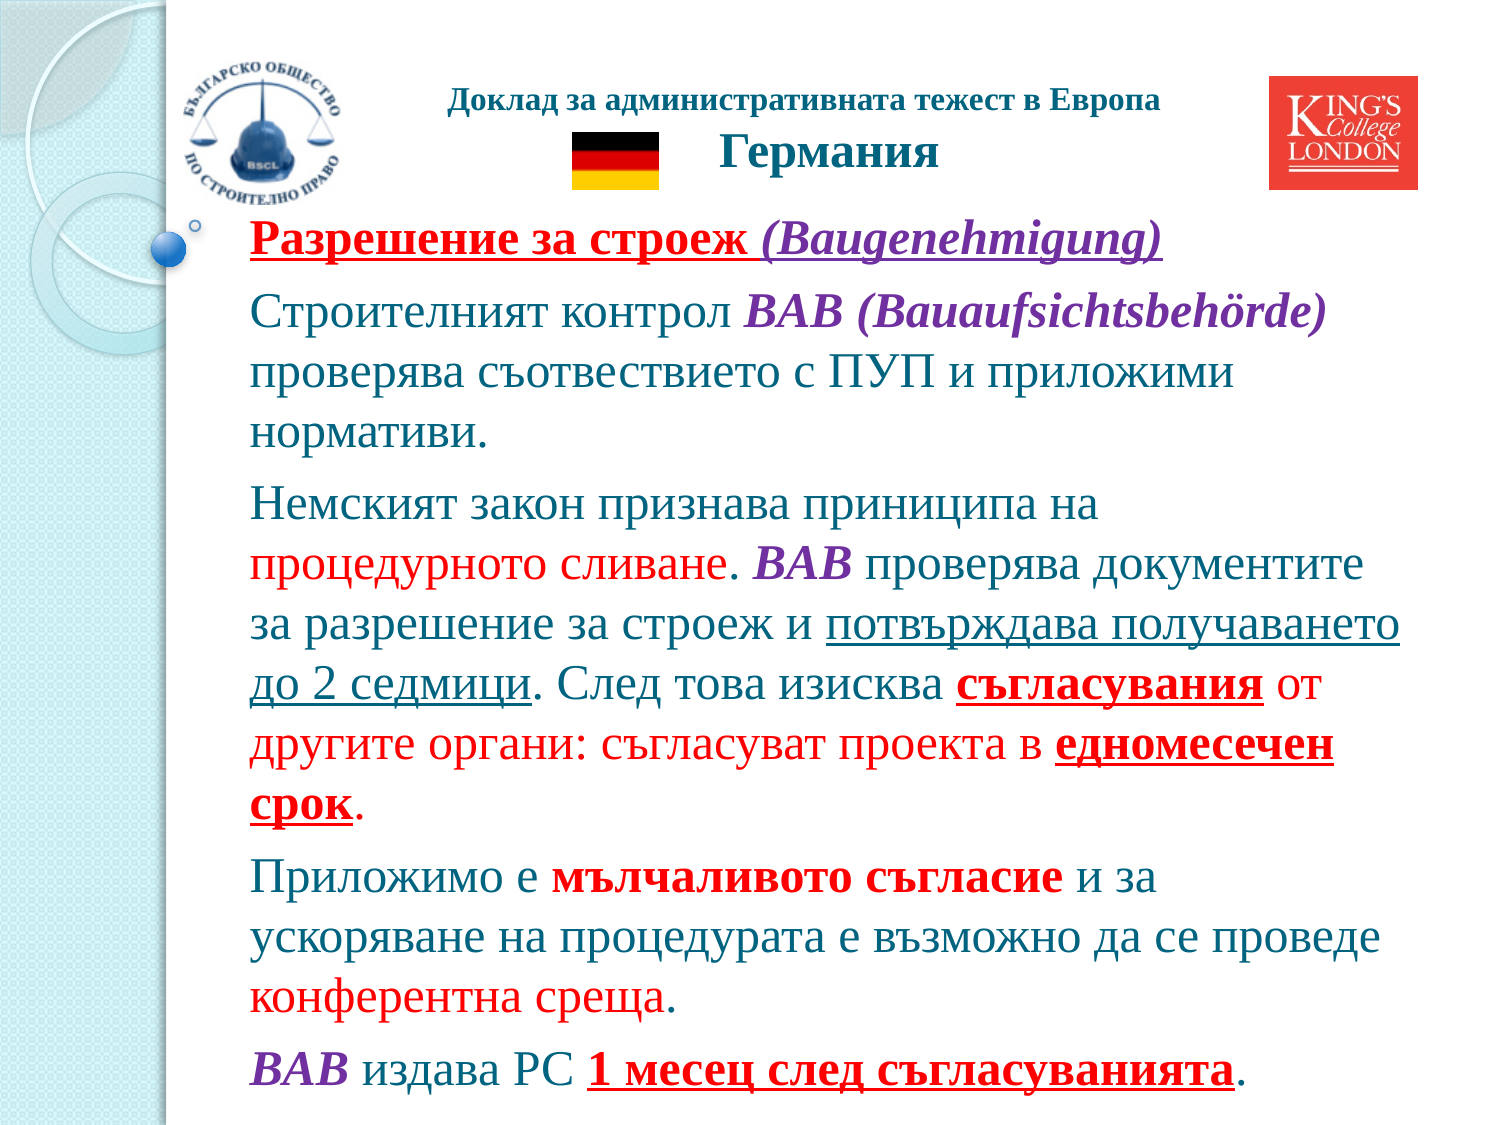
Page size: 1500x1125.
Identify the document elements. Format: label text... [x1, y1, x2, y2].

picture [182, 60, 342, 206]
subtitle Разрешение за строеж (Baugenehmigung) Строителният контрол BAB (Bauaufsichtsbehörde) проверява съотвествието с ПУП и приложими нормативи. Немският закон признава приниципа на процедурното сливане. BAB проверява документите за разрешение за строеж и потвърждава получаването до 2 седмици. След това изисква съгласувания от другите органи: съгласуват проекта в едномесечен срок. Приложимо е мълчаливото съгласие и за ускоряване на процедурата е възможно да се проведе конферентна среща. BAB издава РС 1 месец след съгласуванията. [230, 204, 1418, 1094]
title Доклад за административната тежест в Европа Германия [159, 54, 1450, 185]
picture [1269, 76, 1418, 190]
picture [572, 132, 659, 190]
